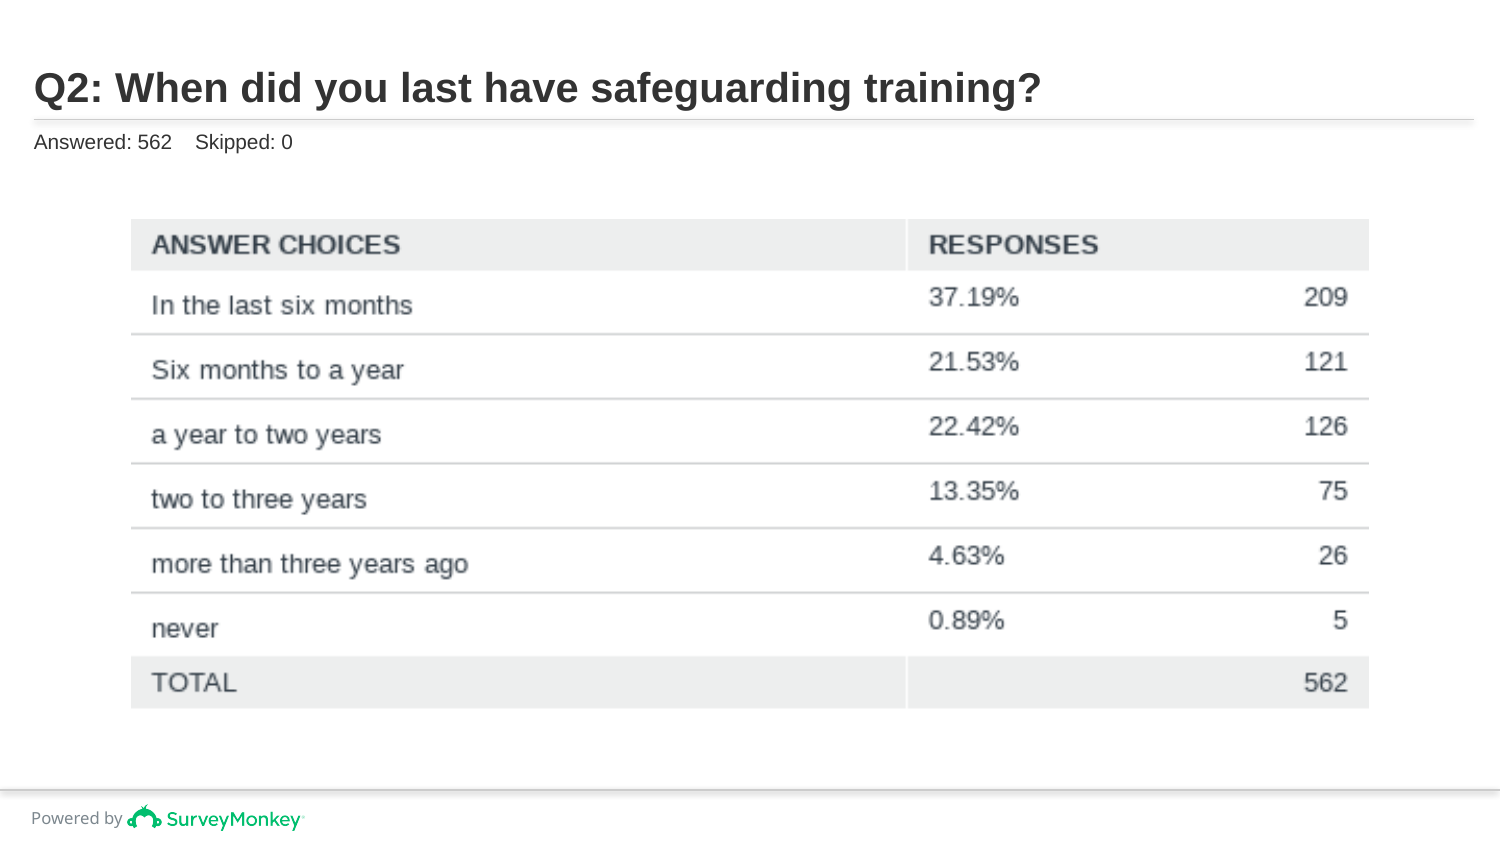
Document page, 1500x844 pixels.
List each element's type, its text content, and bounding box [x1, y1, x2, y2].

list Answered: 562 Skipped: 0 [18, 120, 894, 162]
picture [116, 793, 316, 842]
picture [131, 218, 1369, 711]
title Q2: When did you last have safeguarding training? [18, 54, 1369, 119]
